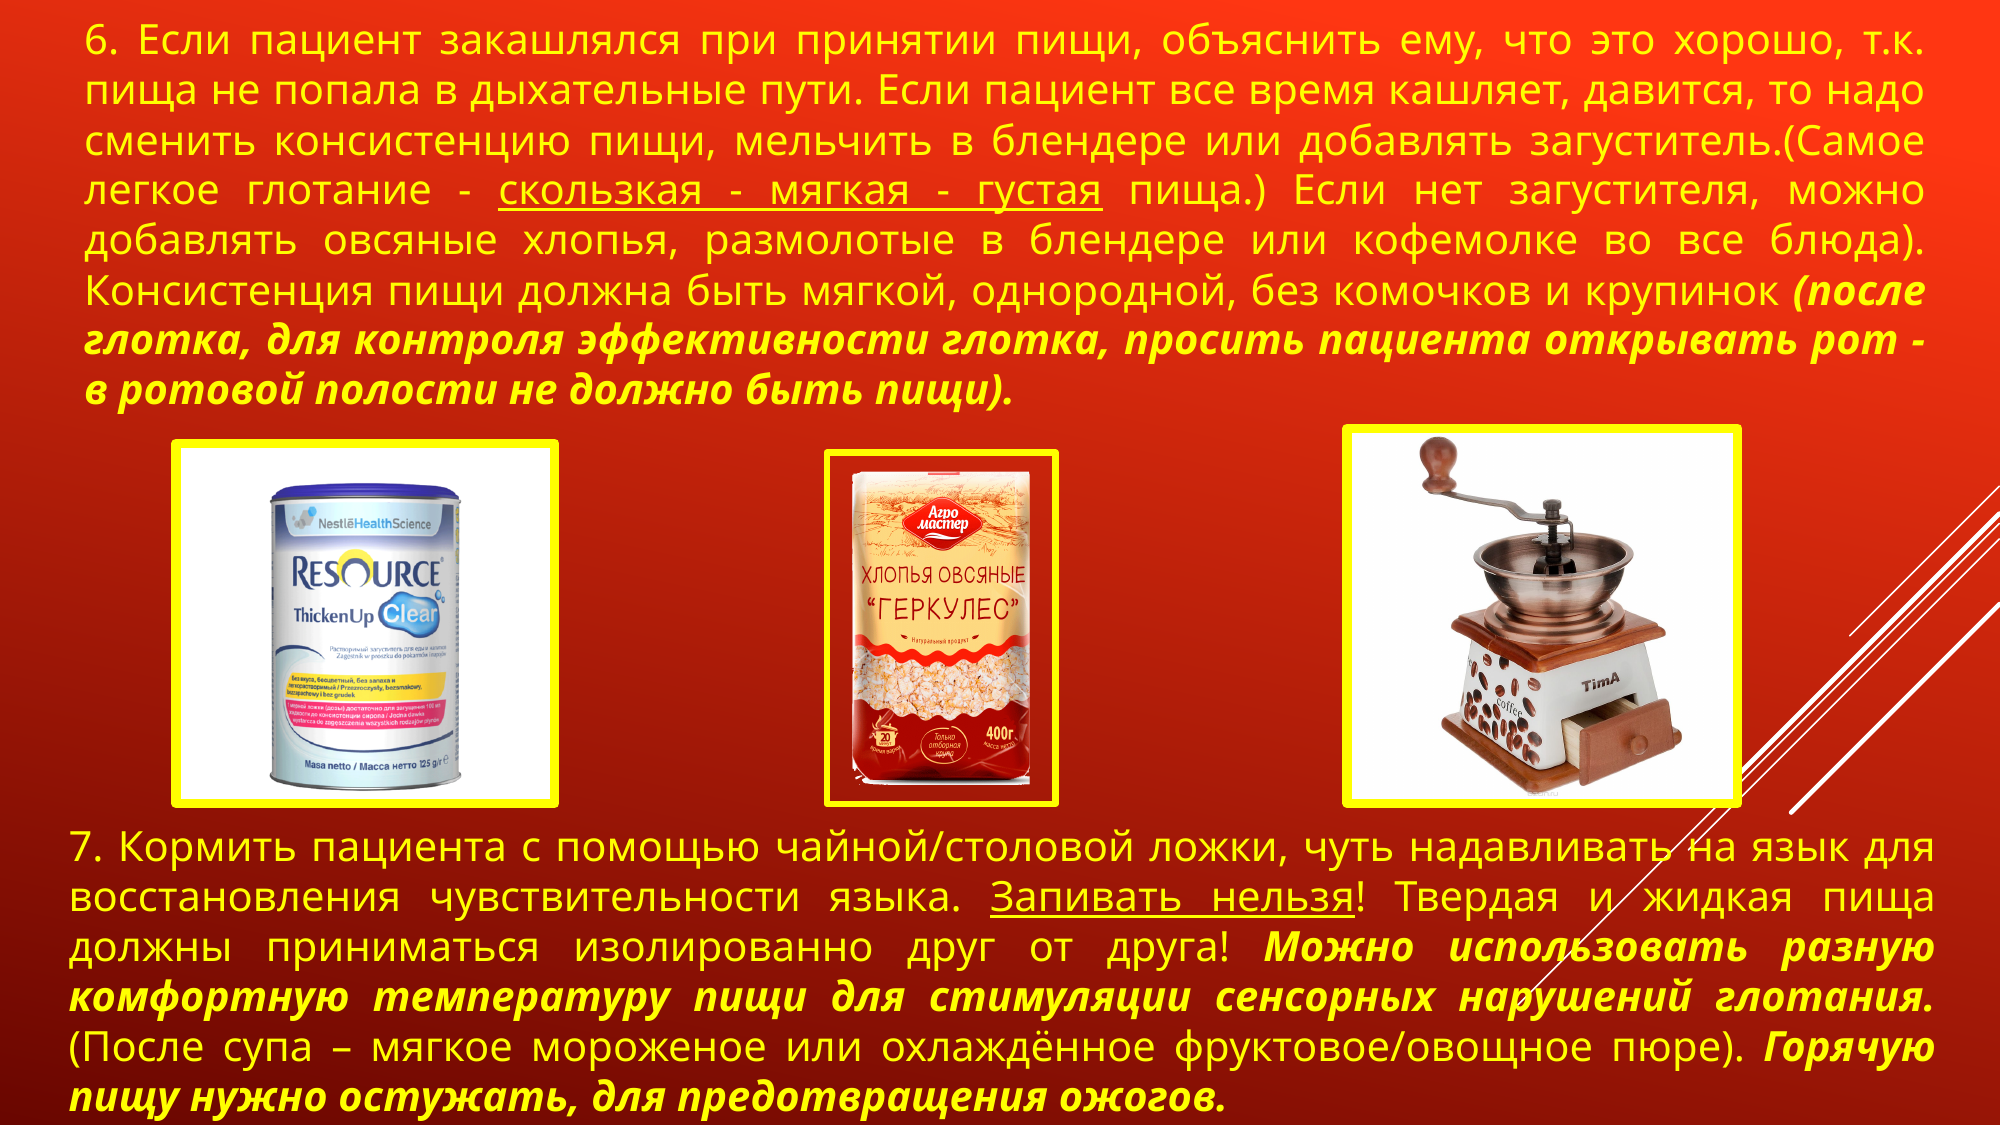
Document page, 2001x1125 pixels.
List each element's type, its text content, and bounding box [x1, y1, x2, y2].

picture [1351, 432, 1734, 799]
text_box 6. Если пациент закашлялся при принятии пищи, объяснить ему, что это хорошо, т.к. пища не попала в дыхательные пути. Если пациент все время кашляет, давится, то надо сменить консистенцию пищи, мельчить в блендере или добавлять загуститель.(Самое легкое глотание - скользкая - мягкая - густая пища.) Если нет загустителя, можно добавлять овсяные хлопья, размолотые в блендере или кофемолке во все блюда). Консистенция пищи должна быть мягкой, однородной, без комочков и крупинок (после глотка, для контроля эффективности глотка, просить пациента открывать рот - в ротовой полости не должно быть пищи). [69, 5, 1941, 466]
text_box 7. Кормить пациента с помощью чайной/столовой ложки, чуть надавливать на язык для восстановления чувствительности языка. Запивать нельзя! Твердая и жидкая пища должны приниматься изолированно друг от друга! Можно использовать разную комфортную температуру пищи для стимуляции сенсорных нарушений глотания. (После супа – мягкое мороженое или охлаждённое фруктовое/овощное пюре). Горячую пищу нужно остужать, для предотвращения ожогов. [53, 812, 1951, 1125]
picture [829, 455, 1053, 801]
picture [180, 447, 551, 799]
